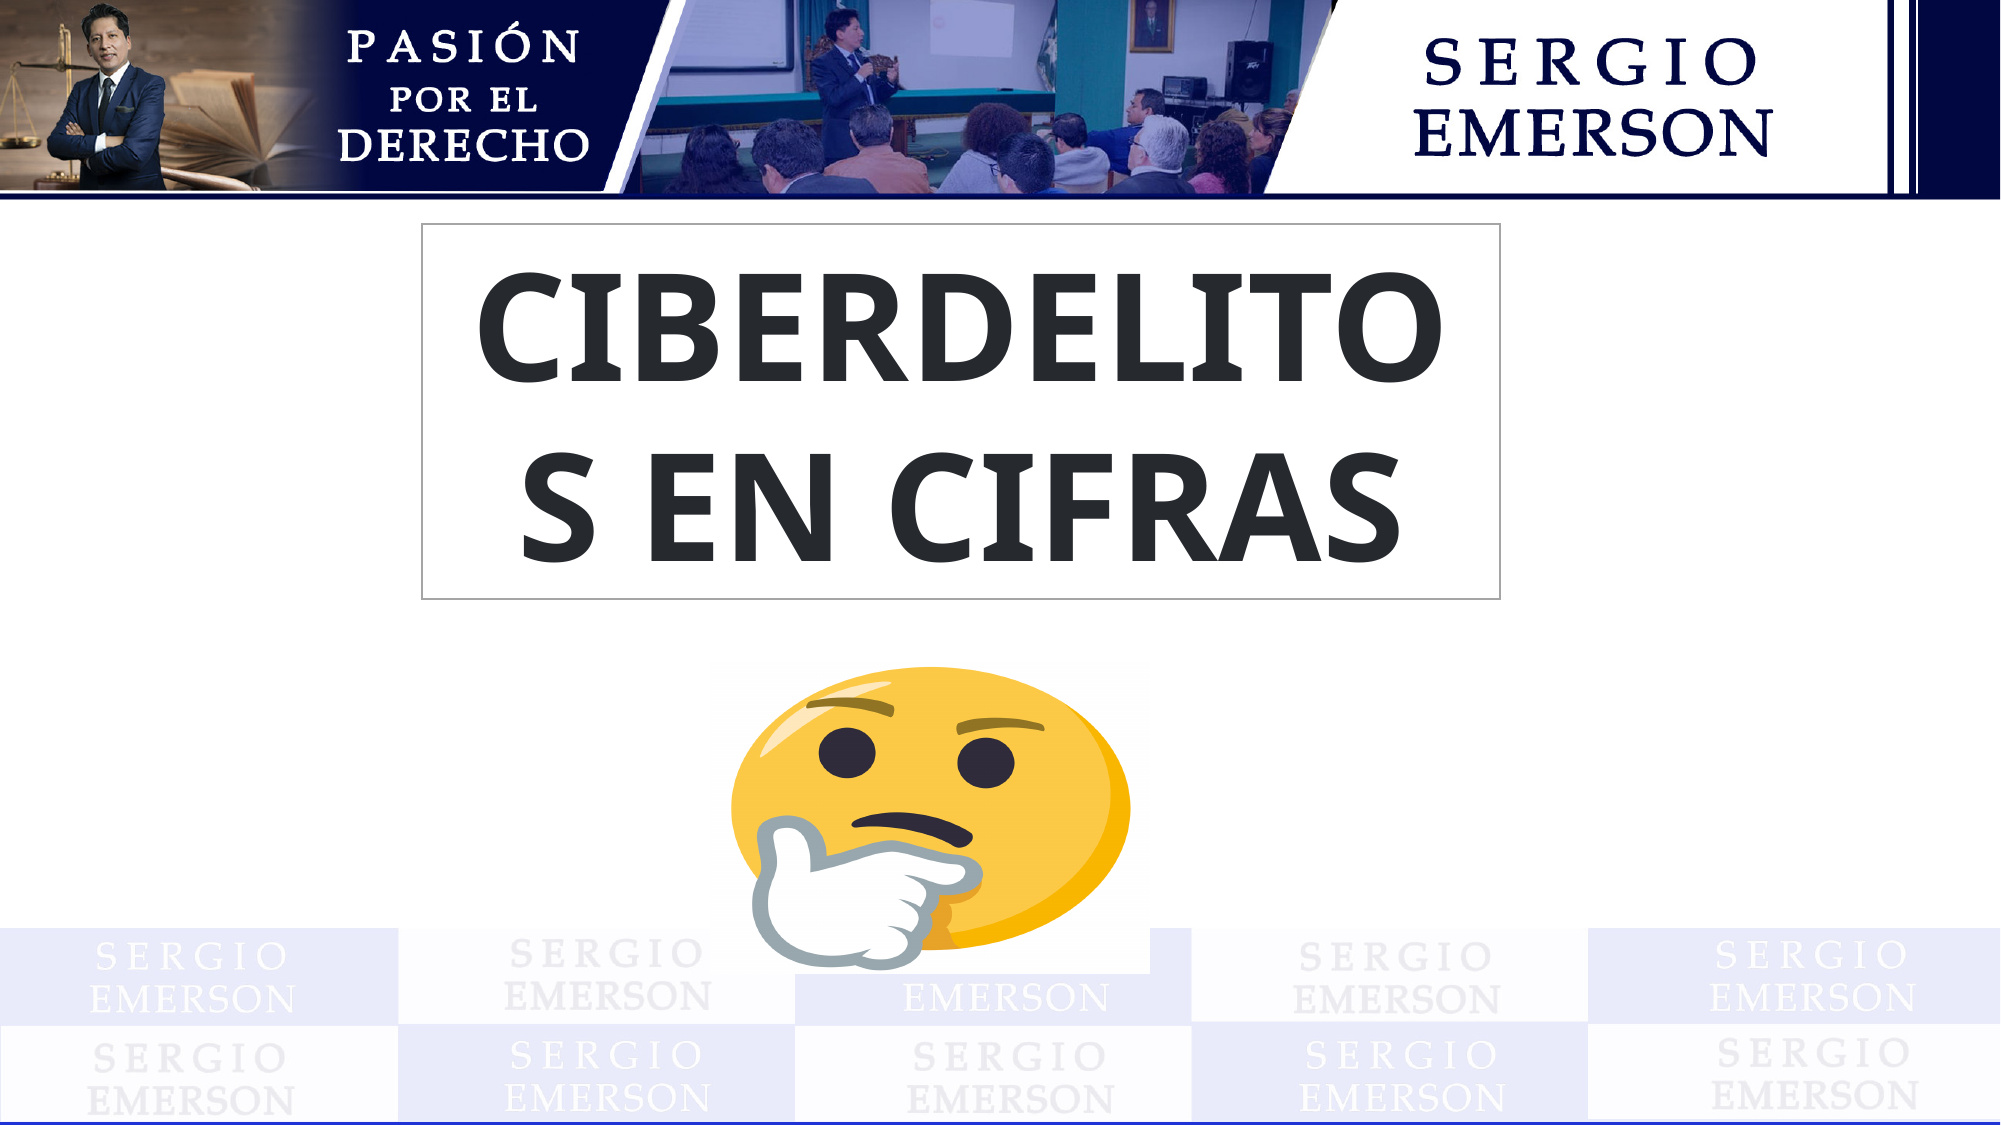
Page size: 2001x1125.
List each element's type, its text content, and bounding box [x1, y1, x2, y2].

picture [0, 0, 2001, 1125]
text_box CIBERDELITOS EN CIFRAS [421, 223, 1501, 600]
